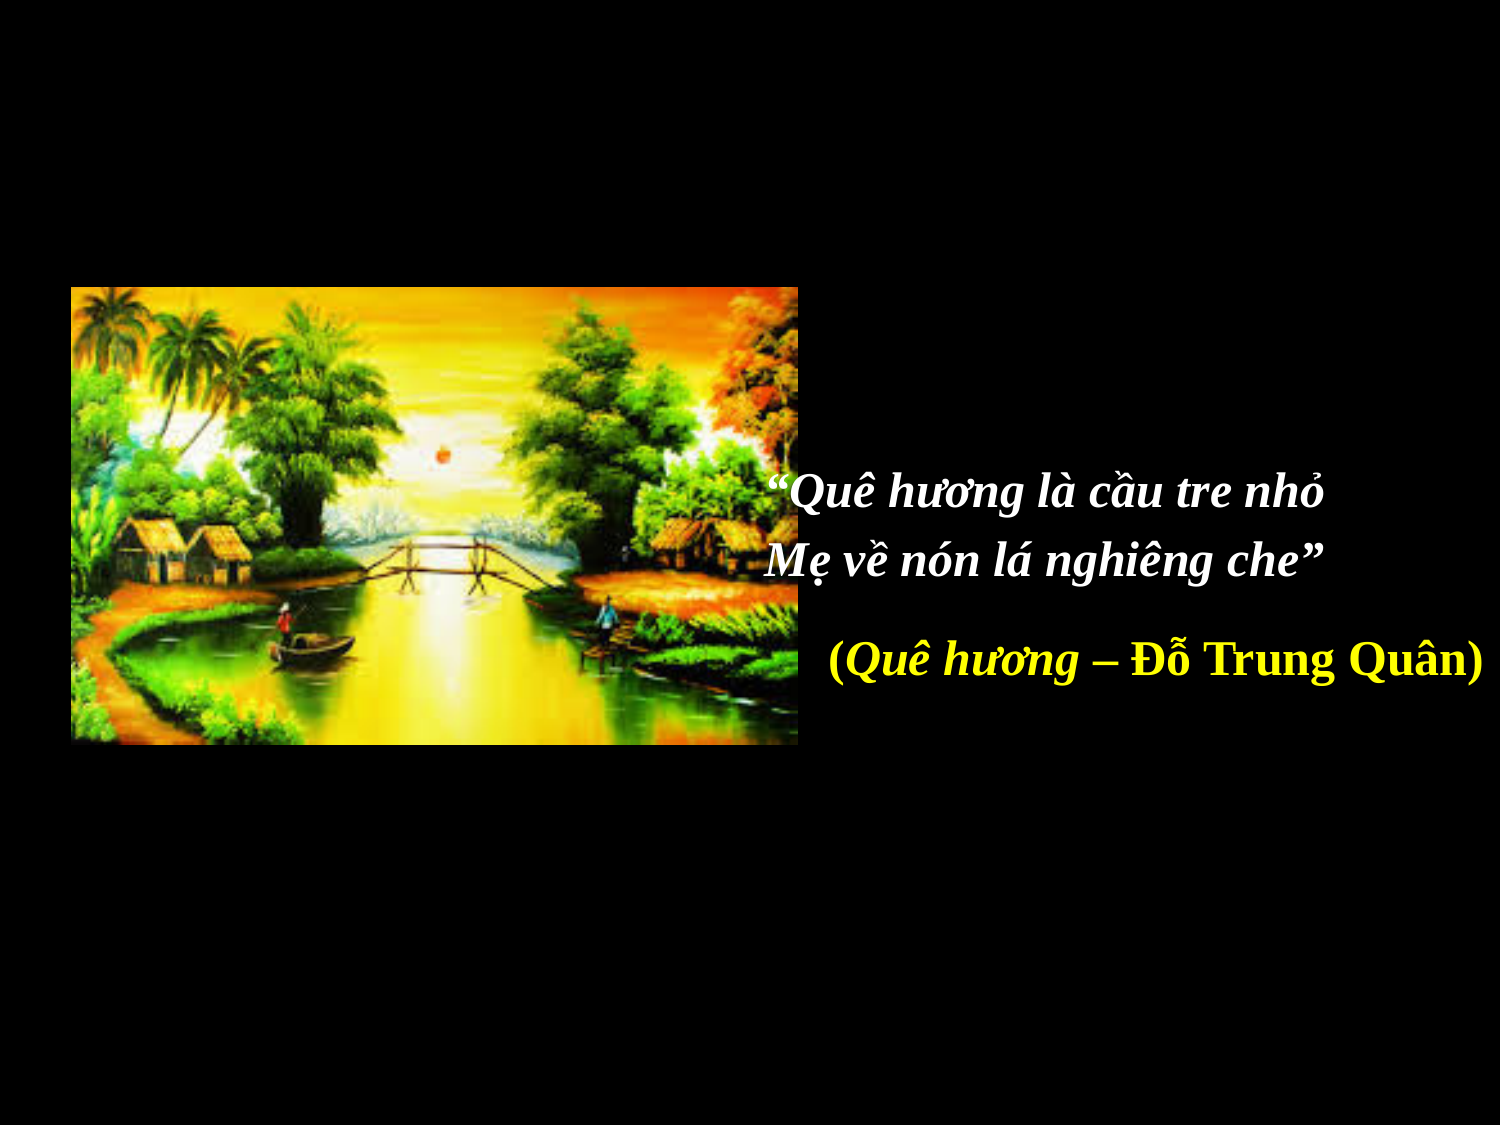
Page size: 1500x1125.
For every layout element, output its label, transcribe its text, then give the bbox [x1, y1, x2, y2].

text_box (Quê hương – Đỗ Trung Quân) [813, 608, 1500, 693]
text_box “Quê hương là cầu tre nhỏ Mẹ về nón lá nghiêng che” [798, 441, 1358, 595]
picture [71, 287, 798, 745]
